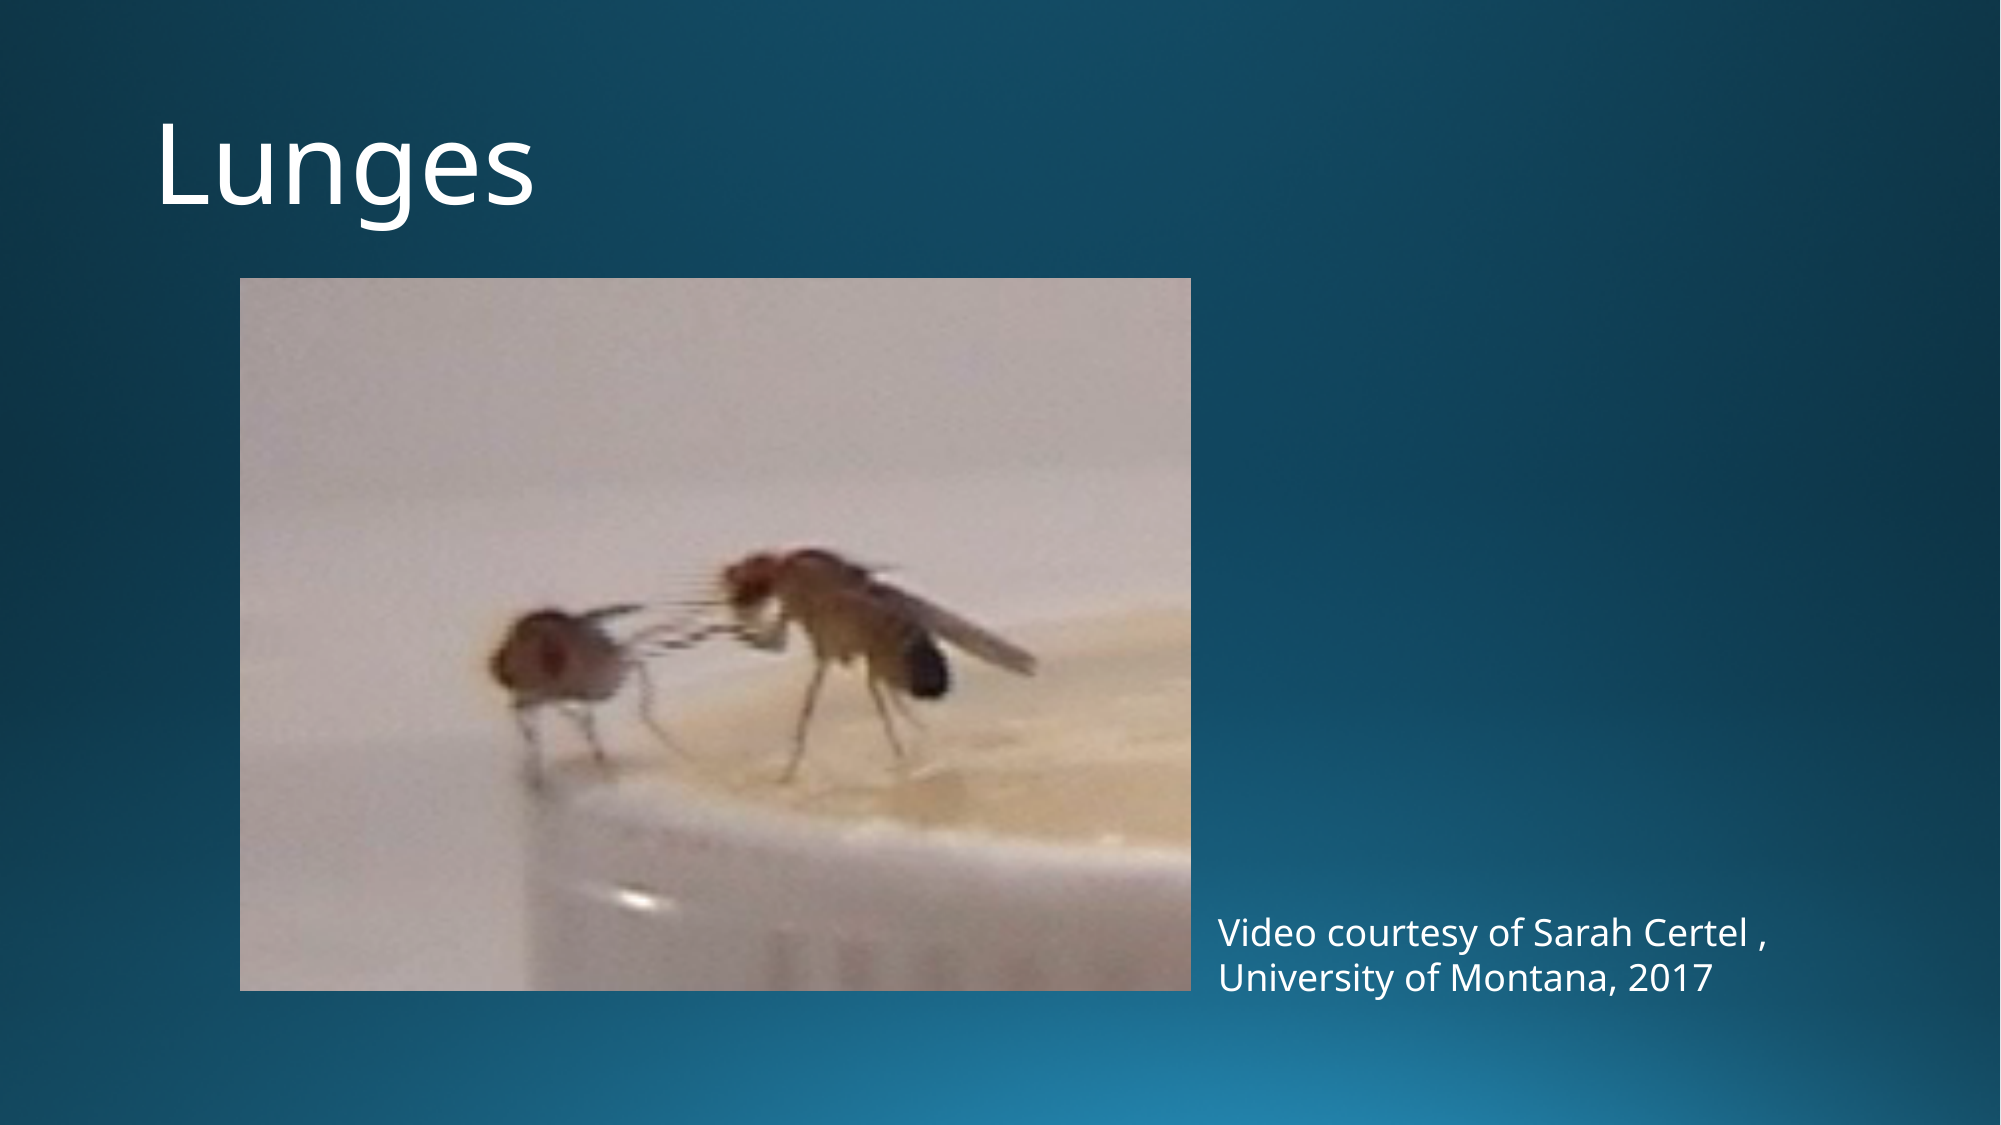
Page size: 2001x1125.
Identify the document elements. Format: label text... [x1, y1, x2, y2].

picture [0, 0, 2001, 1125]
text_box Video courtesy of Sarah Certel , University of Montana, 2017 [1203, 901, 1793, 1007]
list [239, 277, 1192, 992]
title Lunges [137, 59, 1863, 278]
